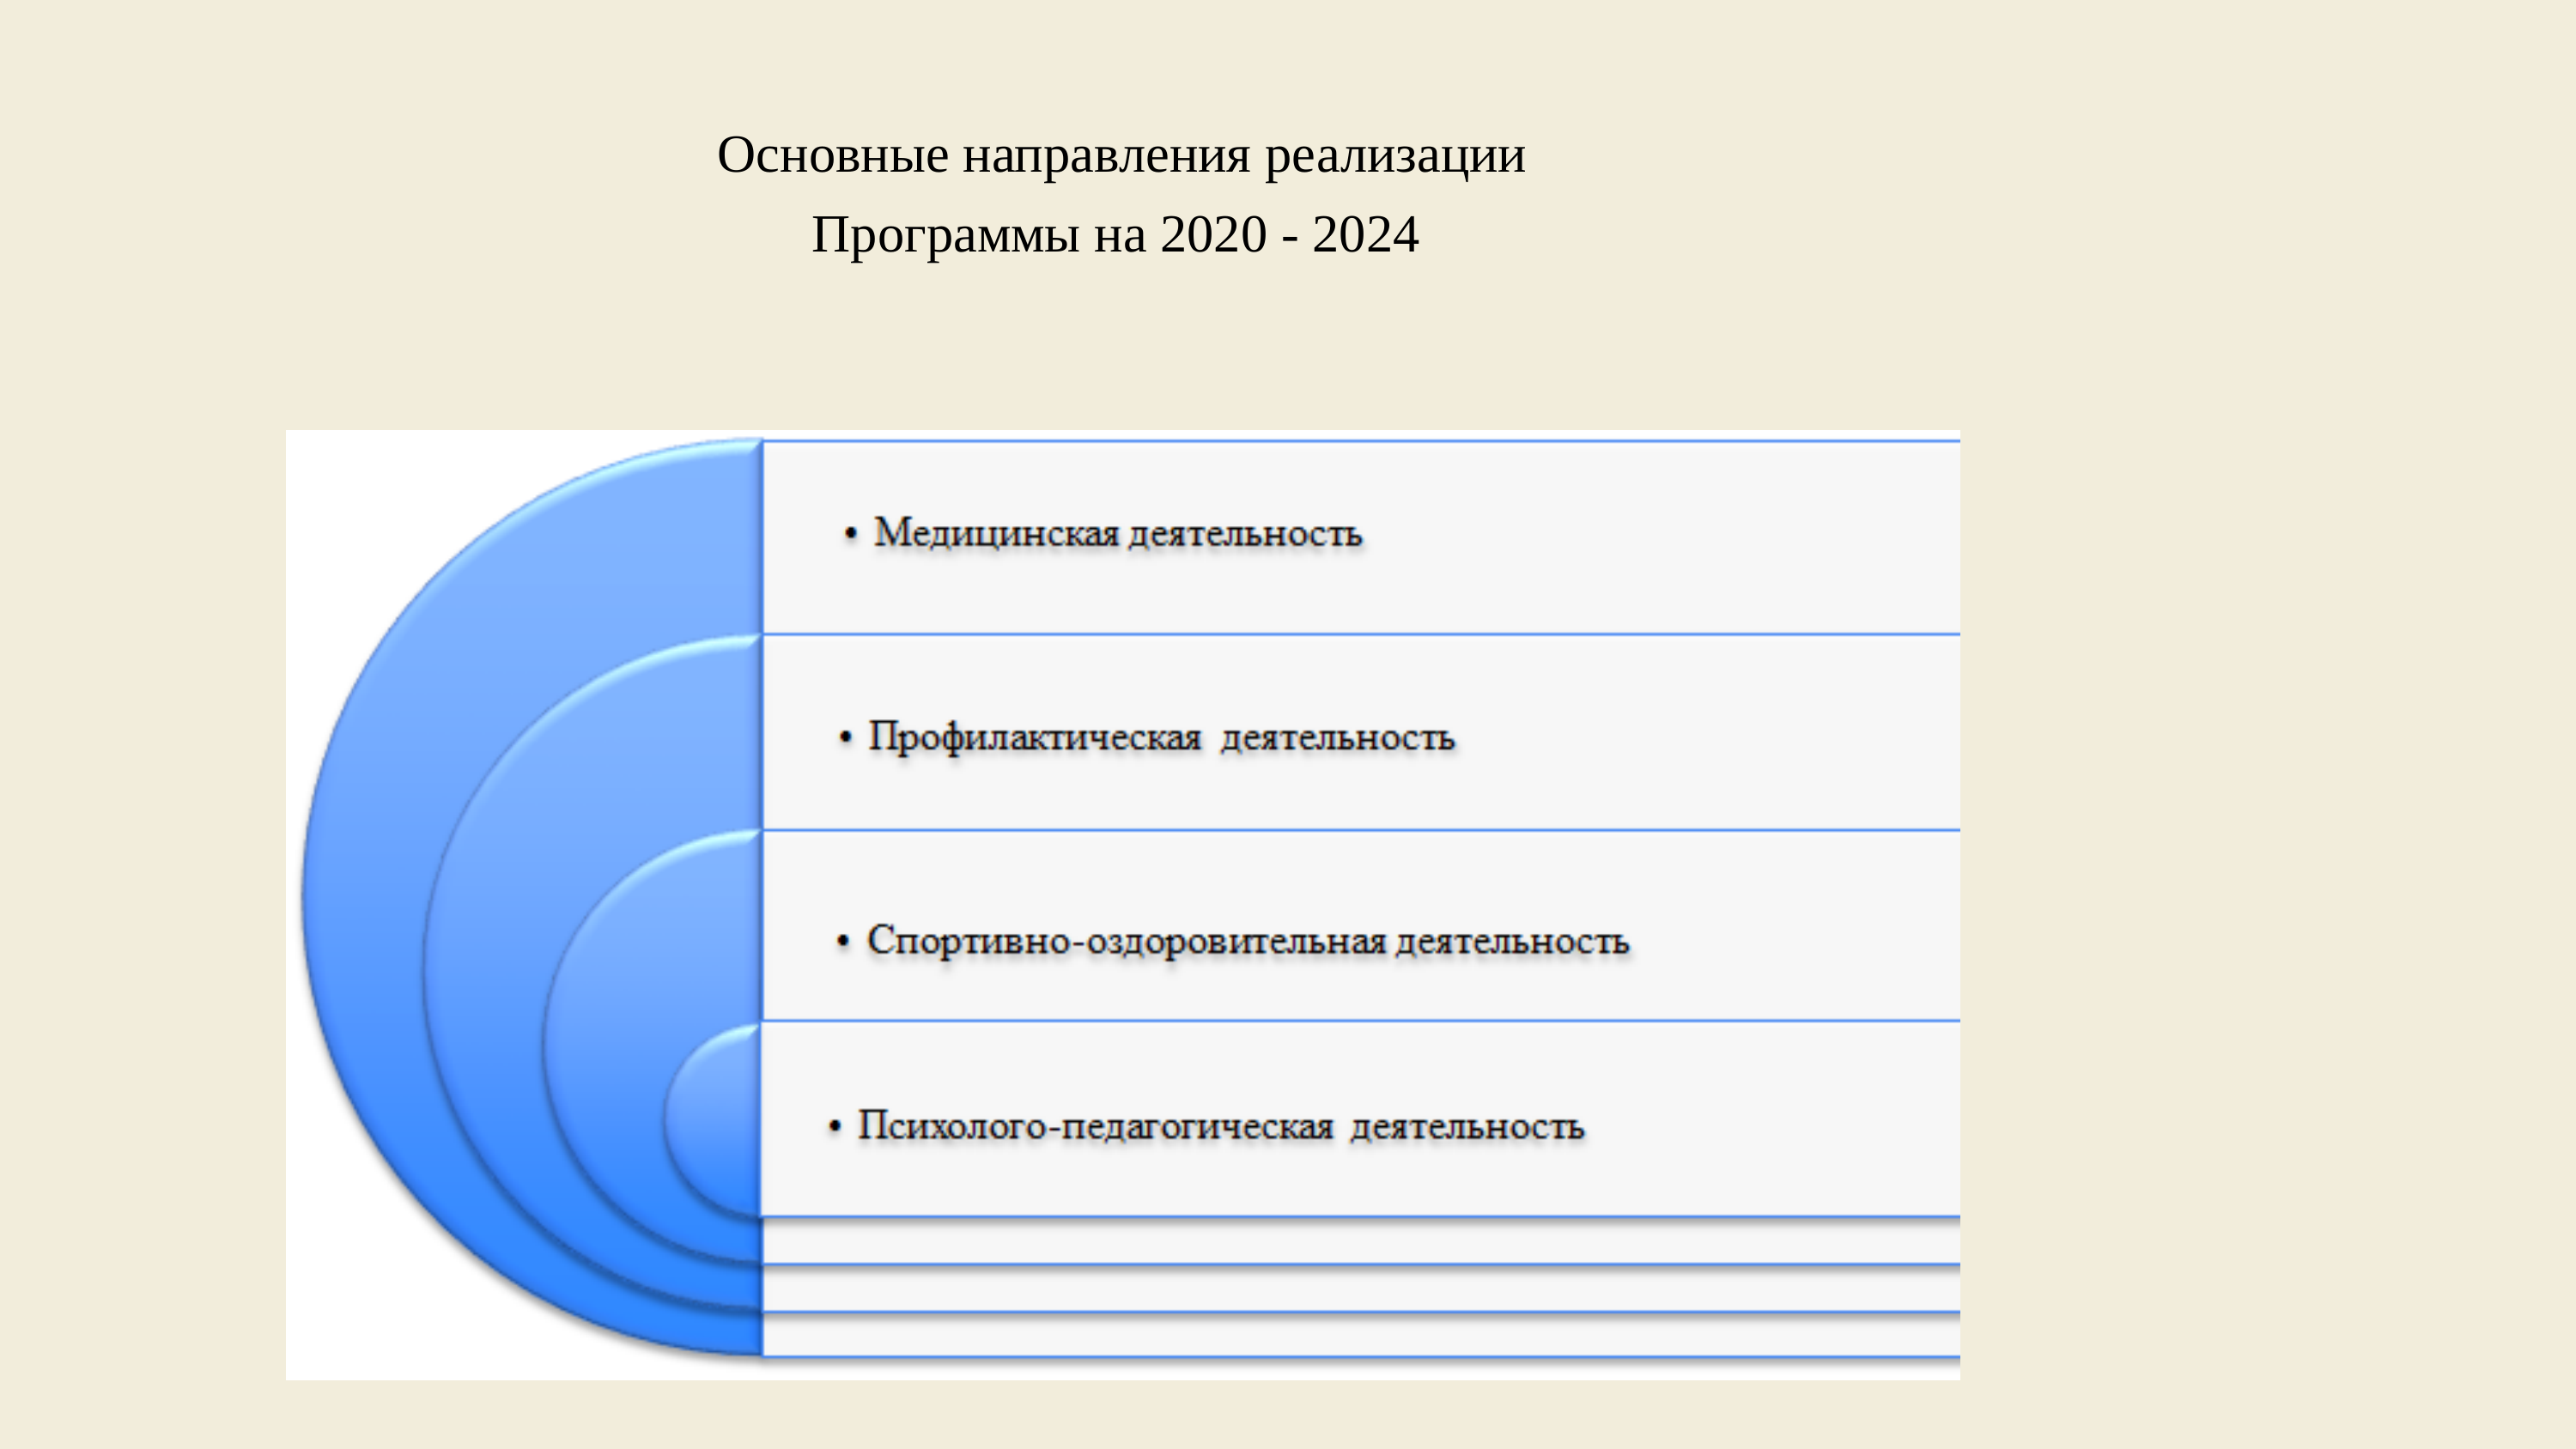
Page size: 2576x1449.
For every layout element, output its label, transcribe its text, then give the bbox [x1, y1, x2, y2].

text_box Основные направления реализации Программы на 2020 - 2024 [380, 101, 1867, 264]
picture [285, 430, 1961, 1380]
